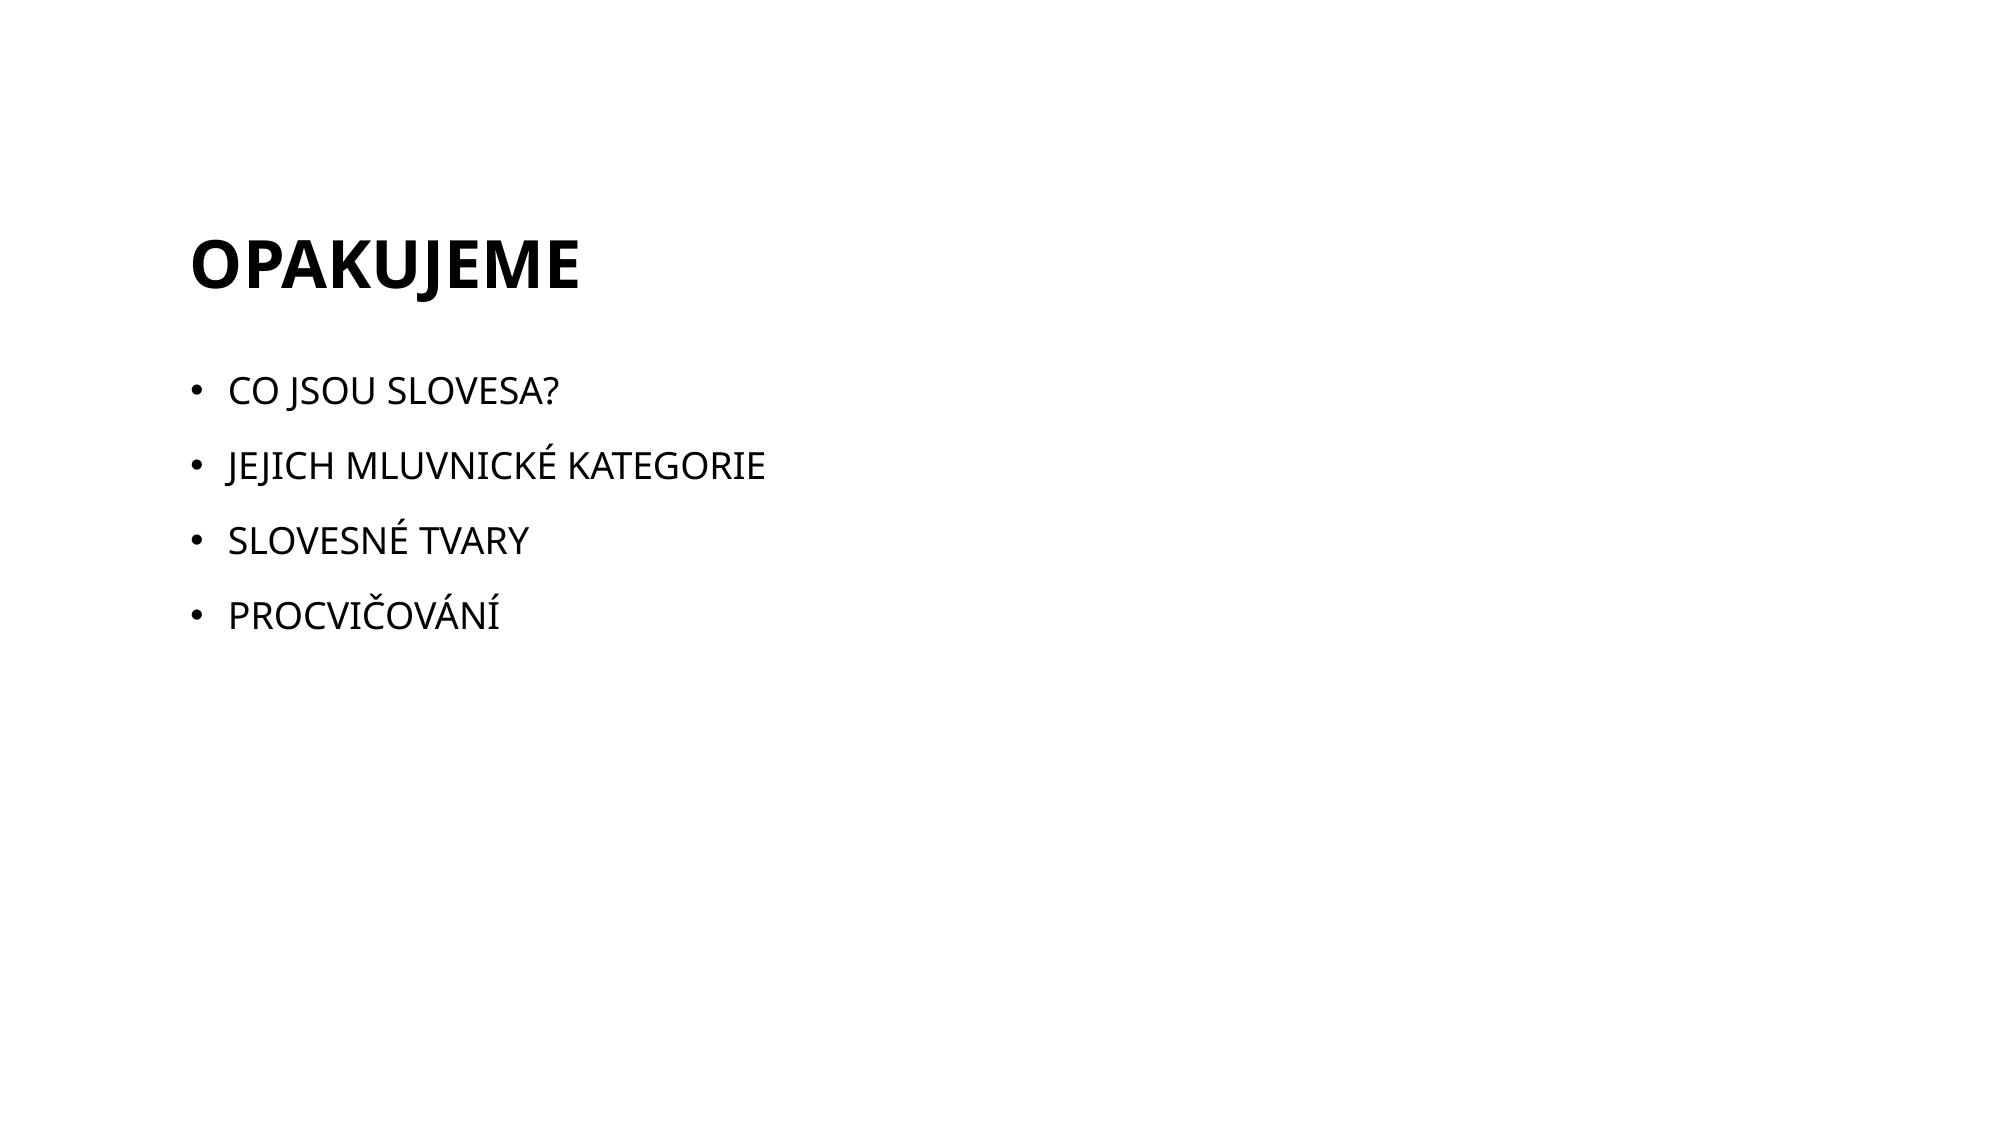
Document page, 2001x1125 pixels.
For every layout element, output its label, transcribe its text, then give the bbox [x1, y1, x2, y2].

list CO JSOU SLOVESA? JEJICH MLUVNICKÉ KATEGORIE SLOVESNÉ TVARY PROCVIČOVÁNÍ [175, 351, 1633, 955]
title OPAKUJEME [174, 153, 1633, 311]
